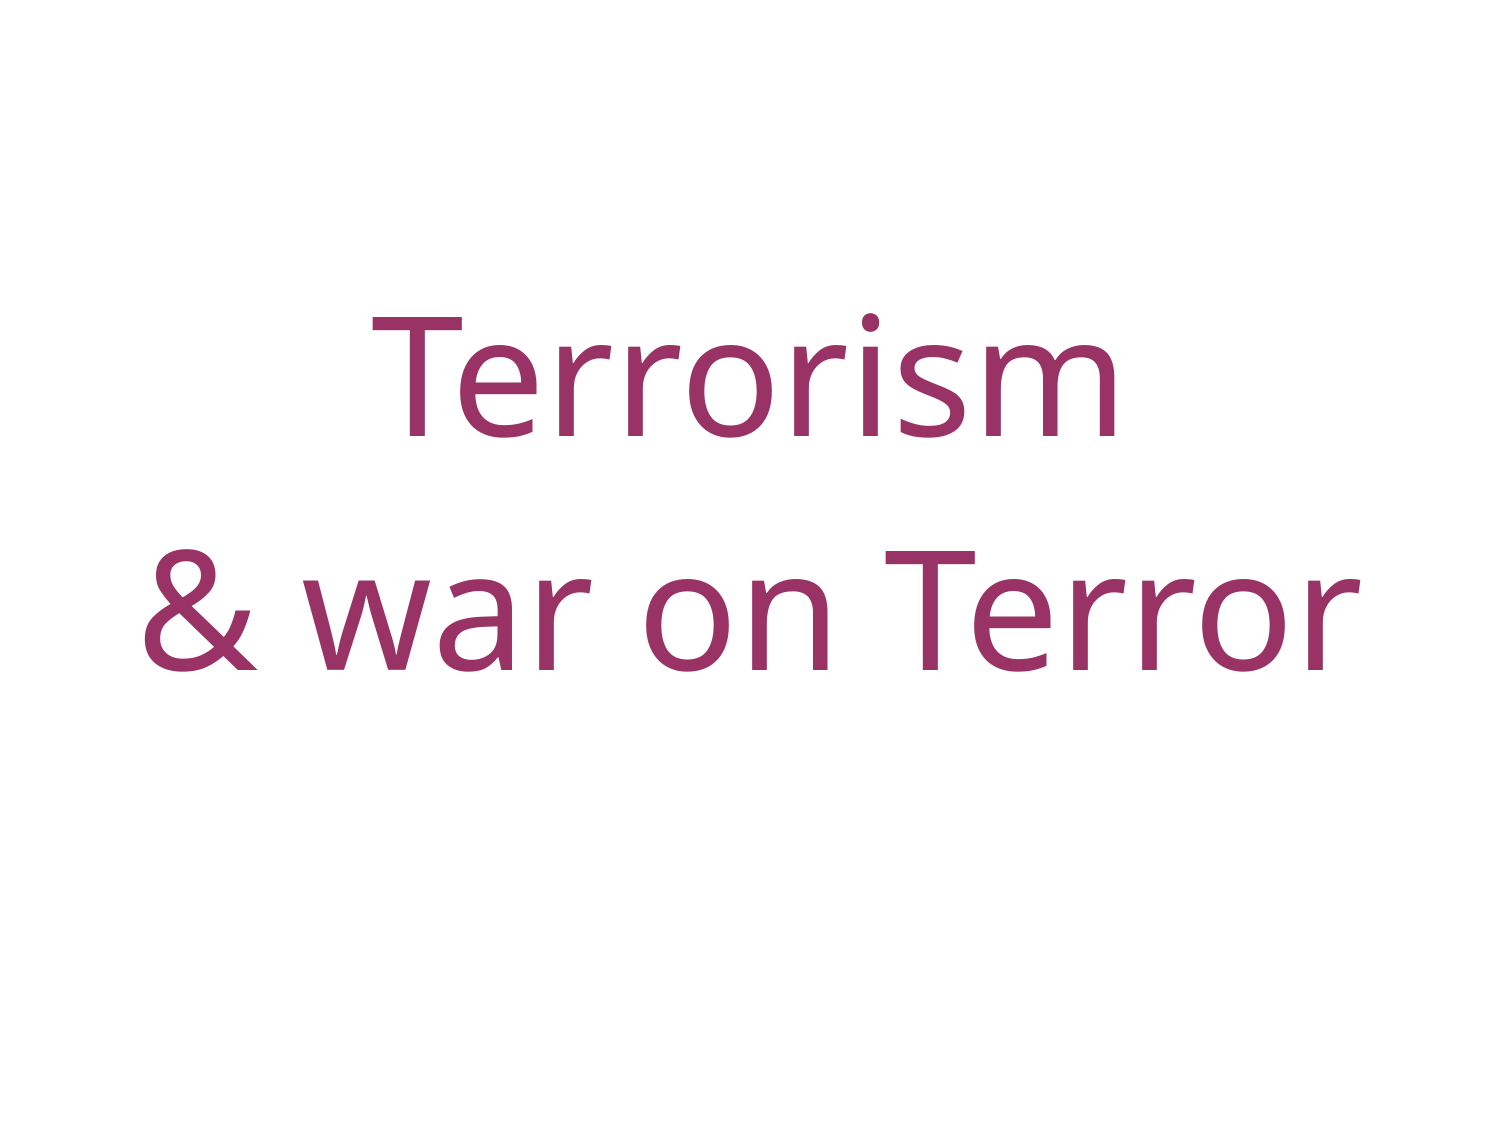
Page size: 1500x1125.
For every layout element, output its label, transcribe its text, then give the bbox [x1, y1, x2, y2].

list Terrorism & war on Terror [75, 262, 1425, 1005]
